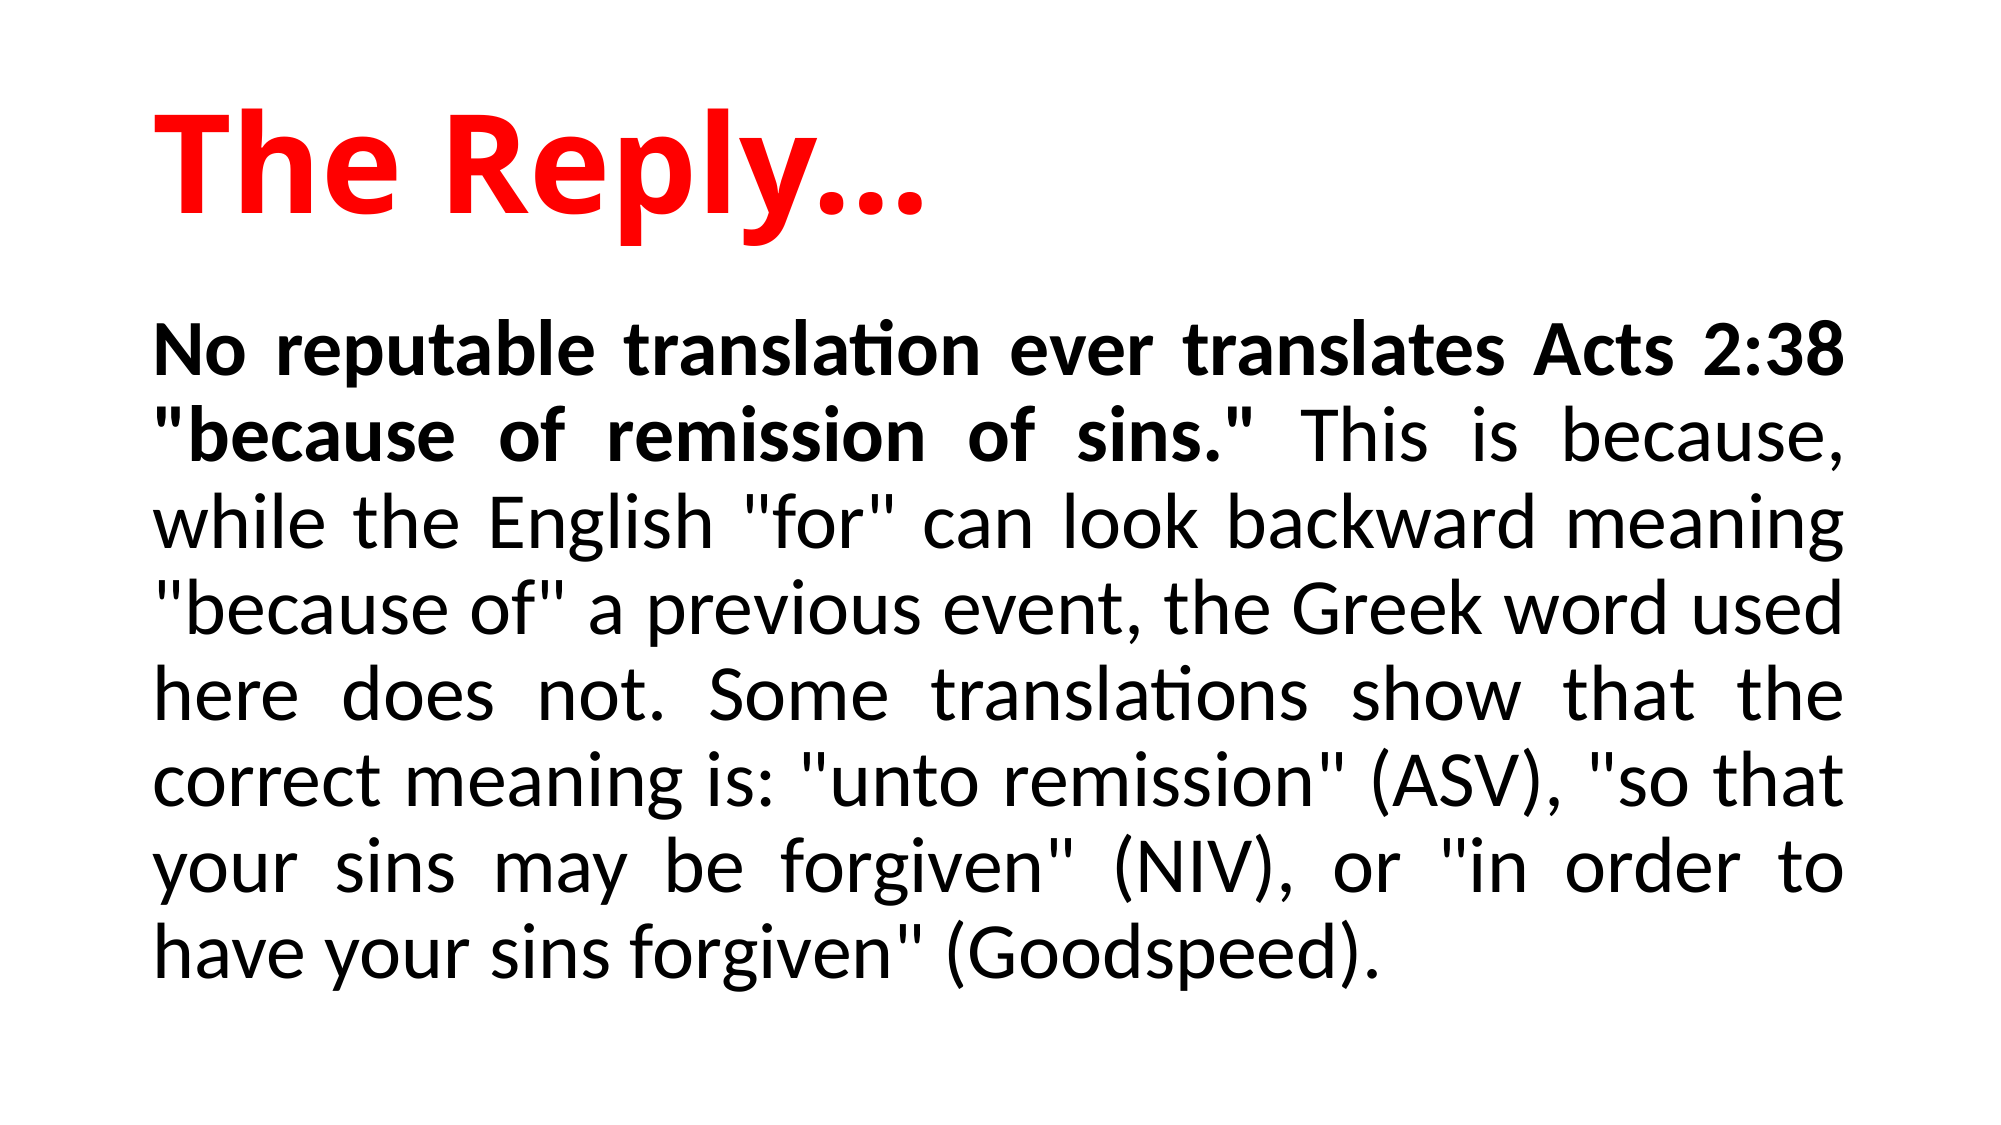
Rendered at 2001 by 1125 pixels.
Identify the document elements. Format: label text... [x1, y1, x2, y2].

list No reputable translation ever translates Acts 2:38 "because of remission of sins." This is because, while the English "for" can look backward meaning "because of" a previous event, the Greek word used here does not. Some translations show that the correct meaning is: "unto remission" (ASV), "so that your sins may be forgiven" (NIV), or "in order to have your sins forgiven" (Goodspeed). [137, 299, 1863, 1014]
title The Reply… [137, 59, 1863, 278]
